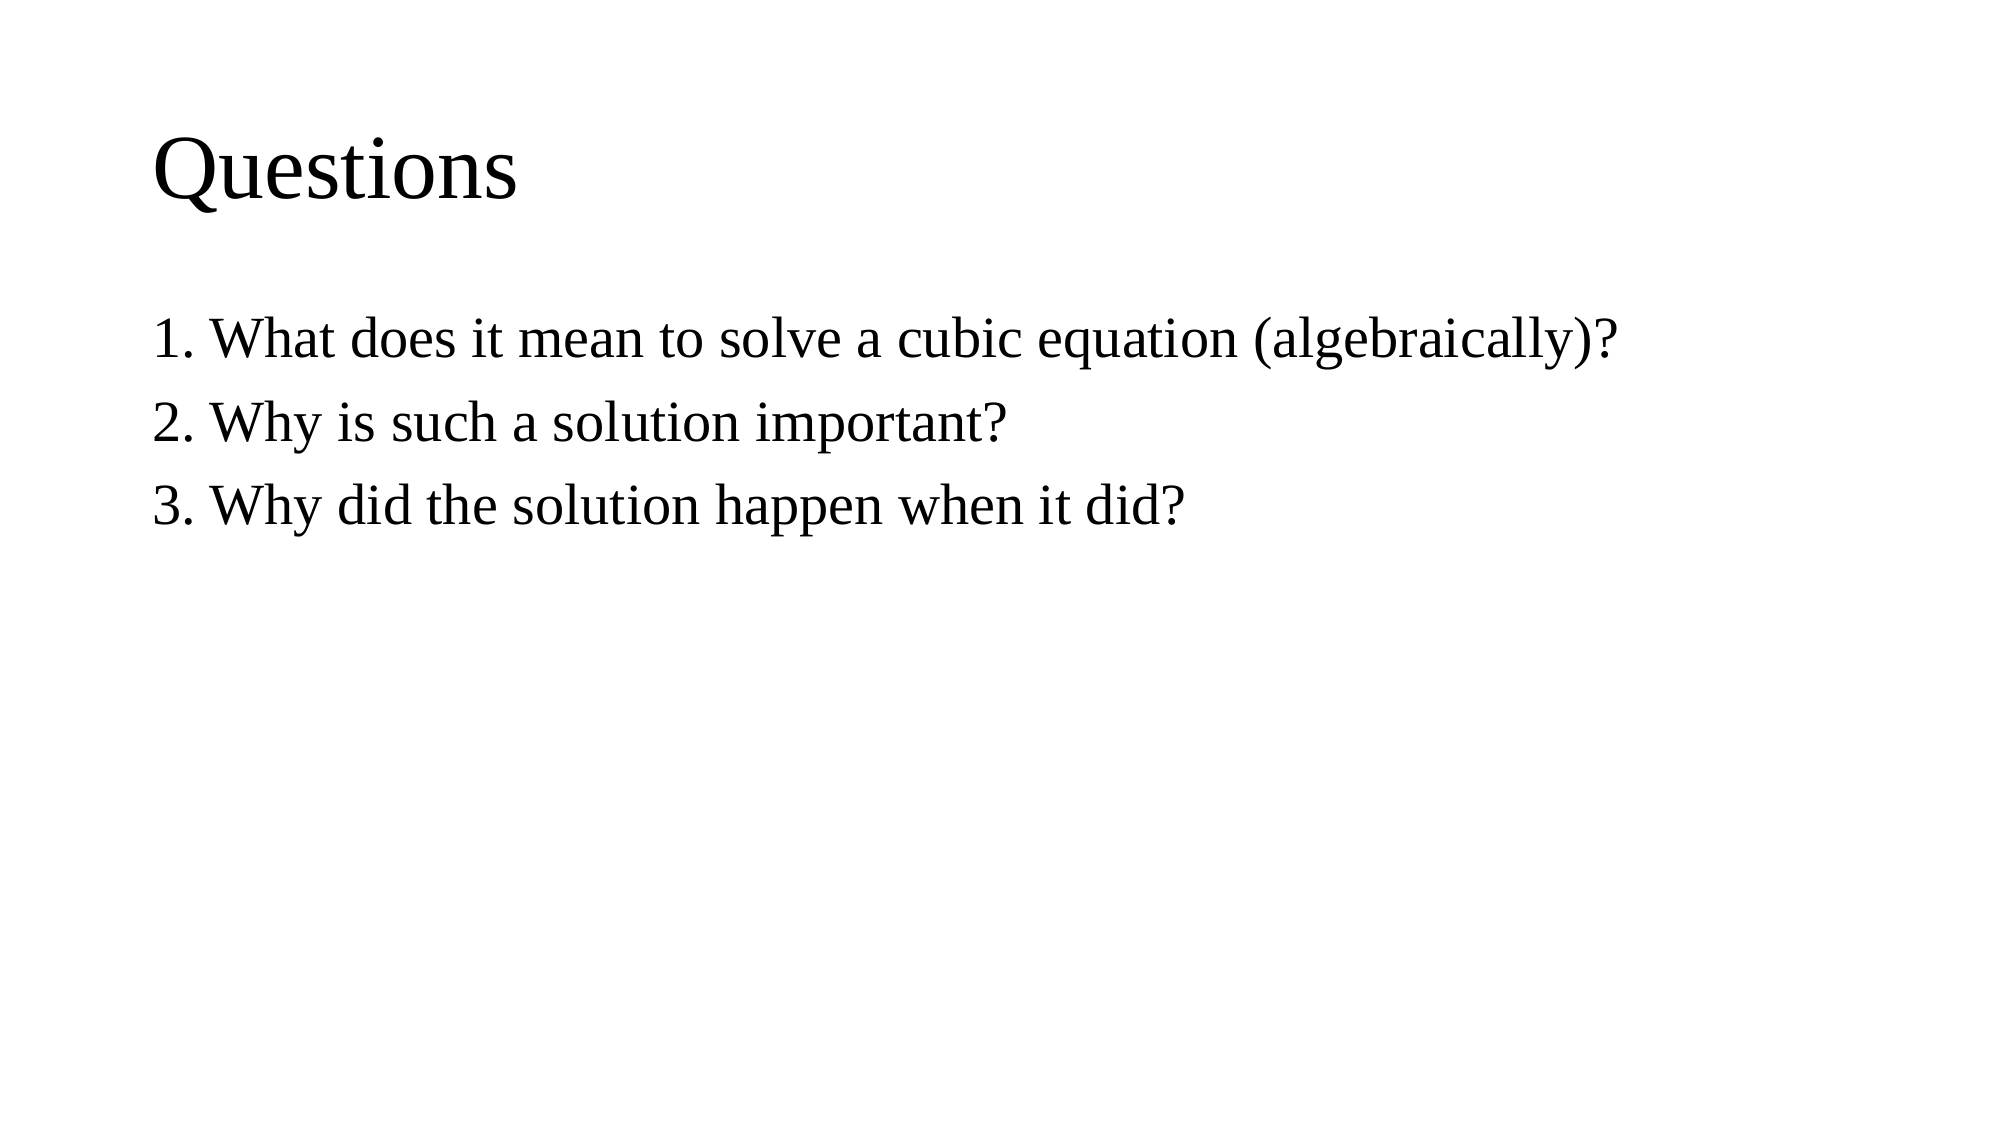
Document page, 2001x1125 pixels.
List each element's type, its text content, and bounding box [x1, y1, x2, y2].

list 1. What does it mean to solve a cubic equation (algebraically)? 2. Why is such a solution important? 3. Why did the solution happen when it did? [137, 299, 1863, 1014]
title Questions [137, 59, 1863, 278]
